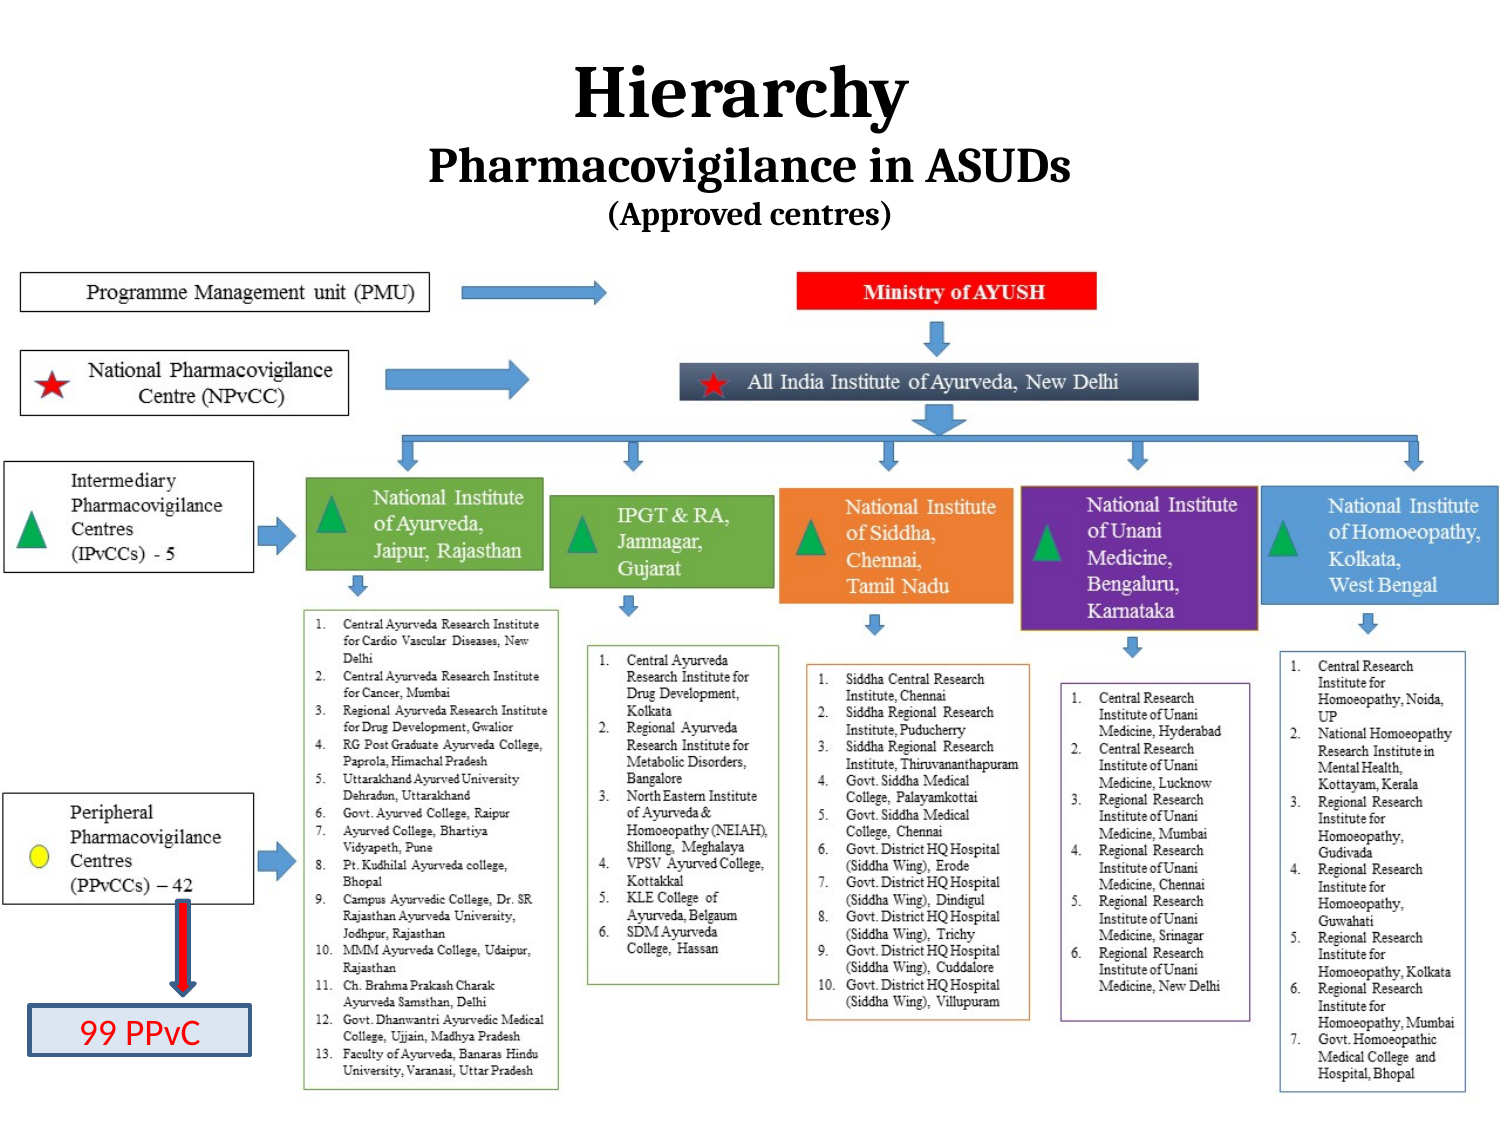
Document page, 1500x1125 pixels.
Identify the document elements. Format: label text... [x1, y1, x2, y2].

text_box Hierarchy Pharmacovigilance in ASUDs (Approved centres) [0, 35, 1500, 240]
picture [0, 252, 1500, 1102]
